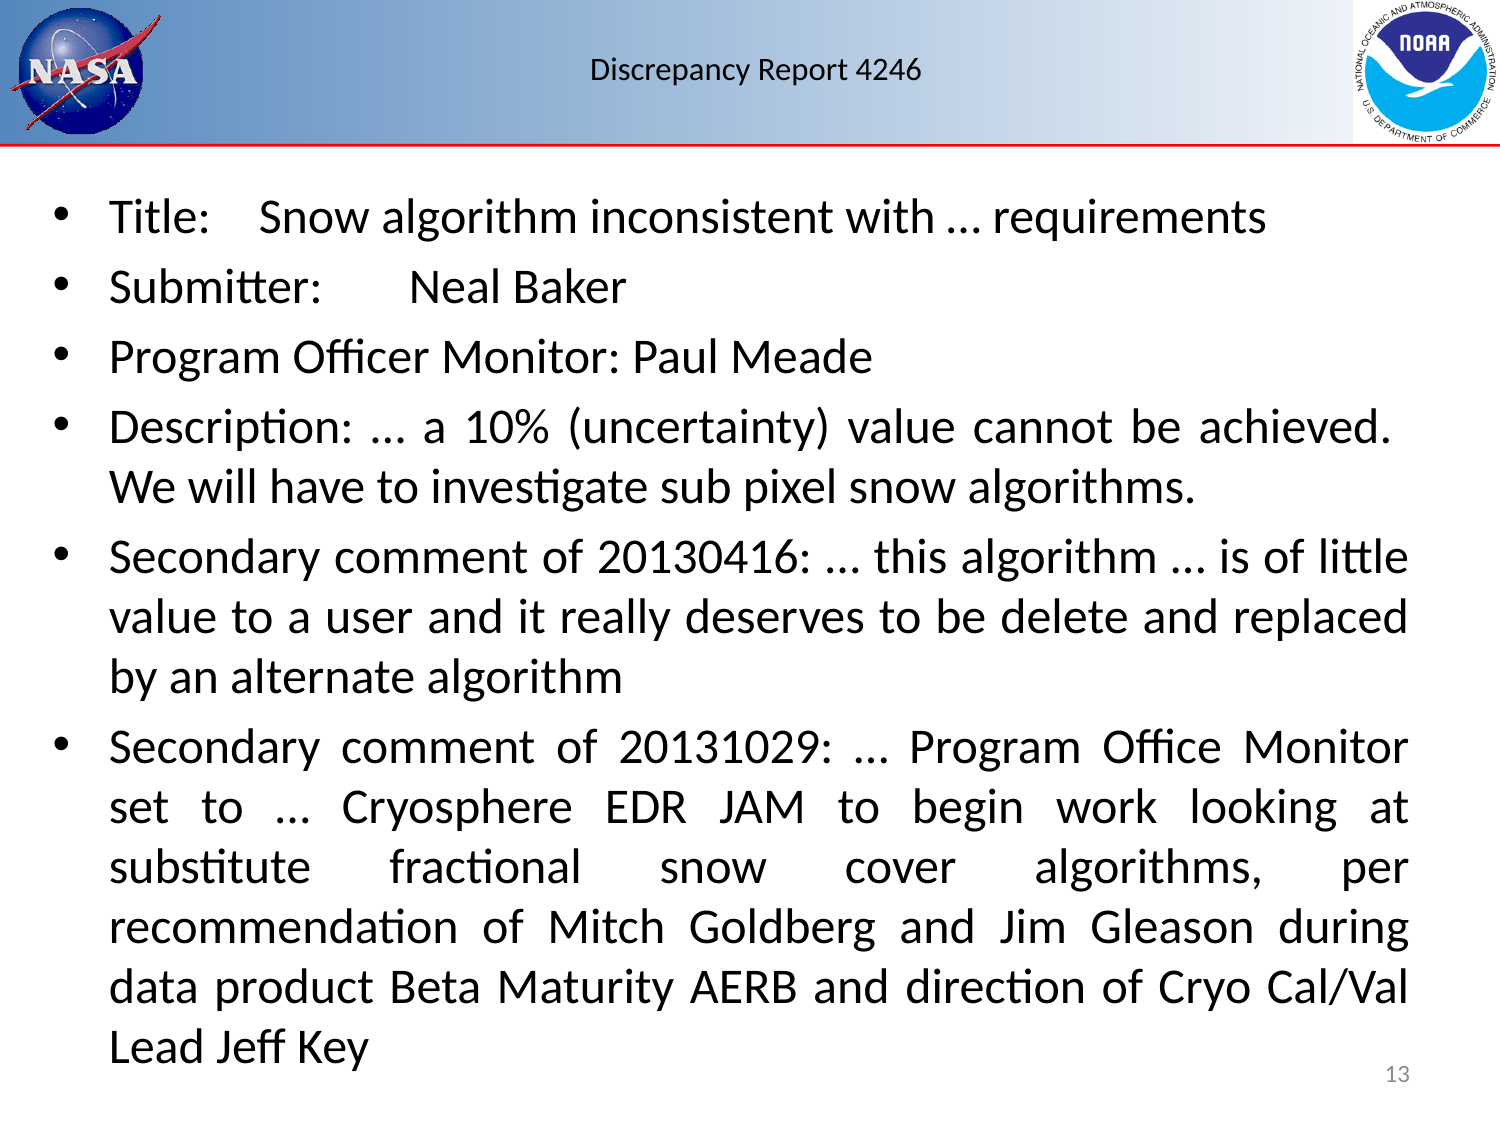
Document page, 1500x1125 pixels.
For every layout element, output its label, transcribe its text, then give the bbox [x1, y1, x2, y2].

slide_number 13 [1074, 1042, 1425, 1103]
title Discrepancy Report 4246 [162, 0, 1350, 135]
text_box Title: Snow algorithm inconsistent with … requirements Submitter: Neal Baker Program Officer Monitor: Paul Meade Description: … a 10% (uncertainty) value cannot be achieved. We will have to investigate sub pixel snow algorithms. Secondary comment of 20130416: … this algorithm … is of little value to a user and it really deserves to be delete and replaced by an alternate algorithm Secondary comment of 20131029: … Program Office Monitor set to … Cryosphere EDR JAM to begin work looking at substitute fractional snow cover algorithms, per recommendation of Mitch Goldberg and Jim Gleason during data product Beta Maturity AERB and direction of Cryo Cal/Val Lead Jeff Key [37, 176, 1425, 939]
picture [0, 0, 161, 142]
picture [1353, 0, 1498, 144]
